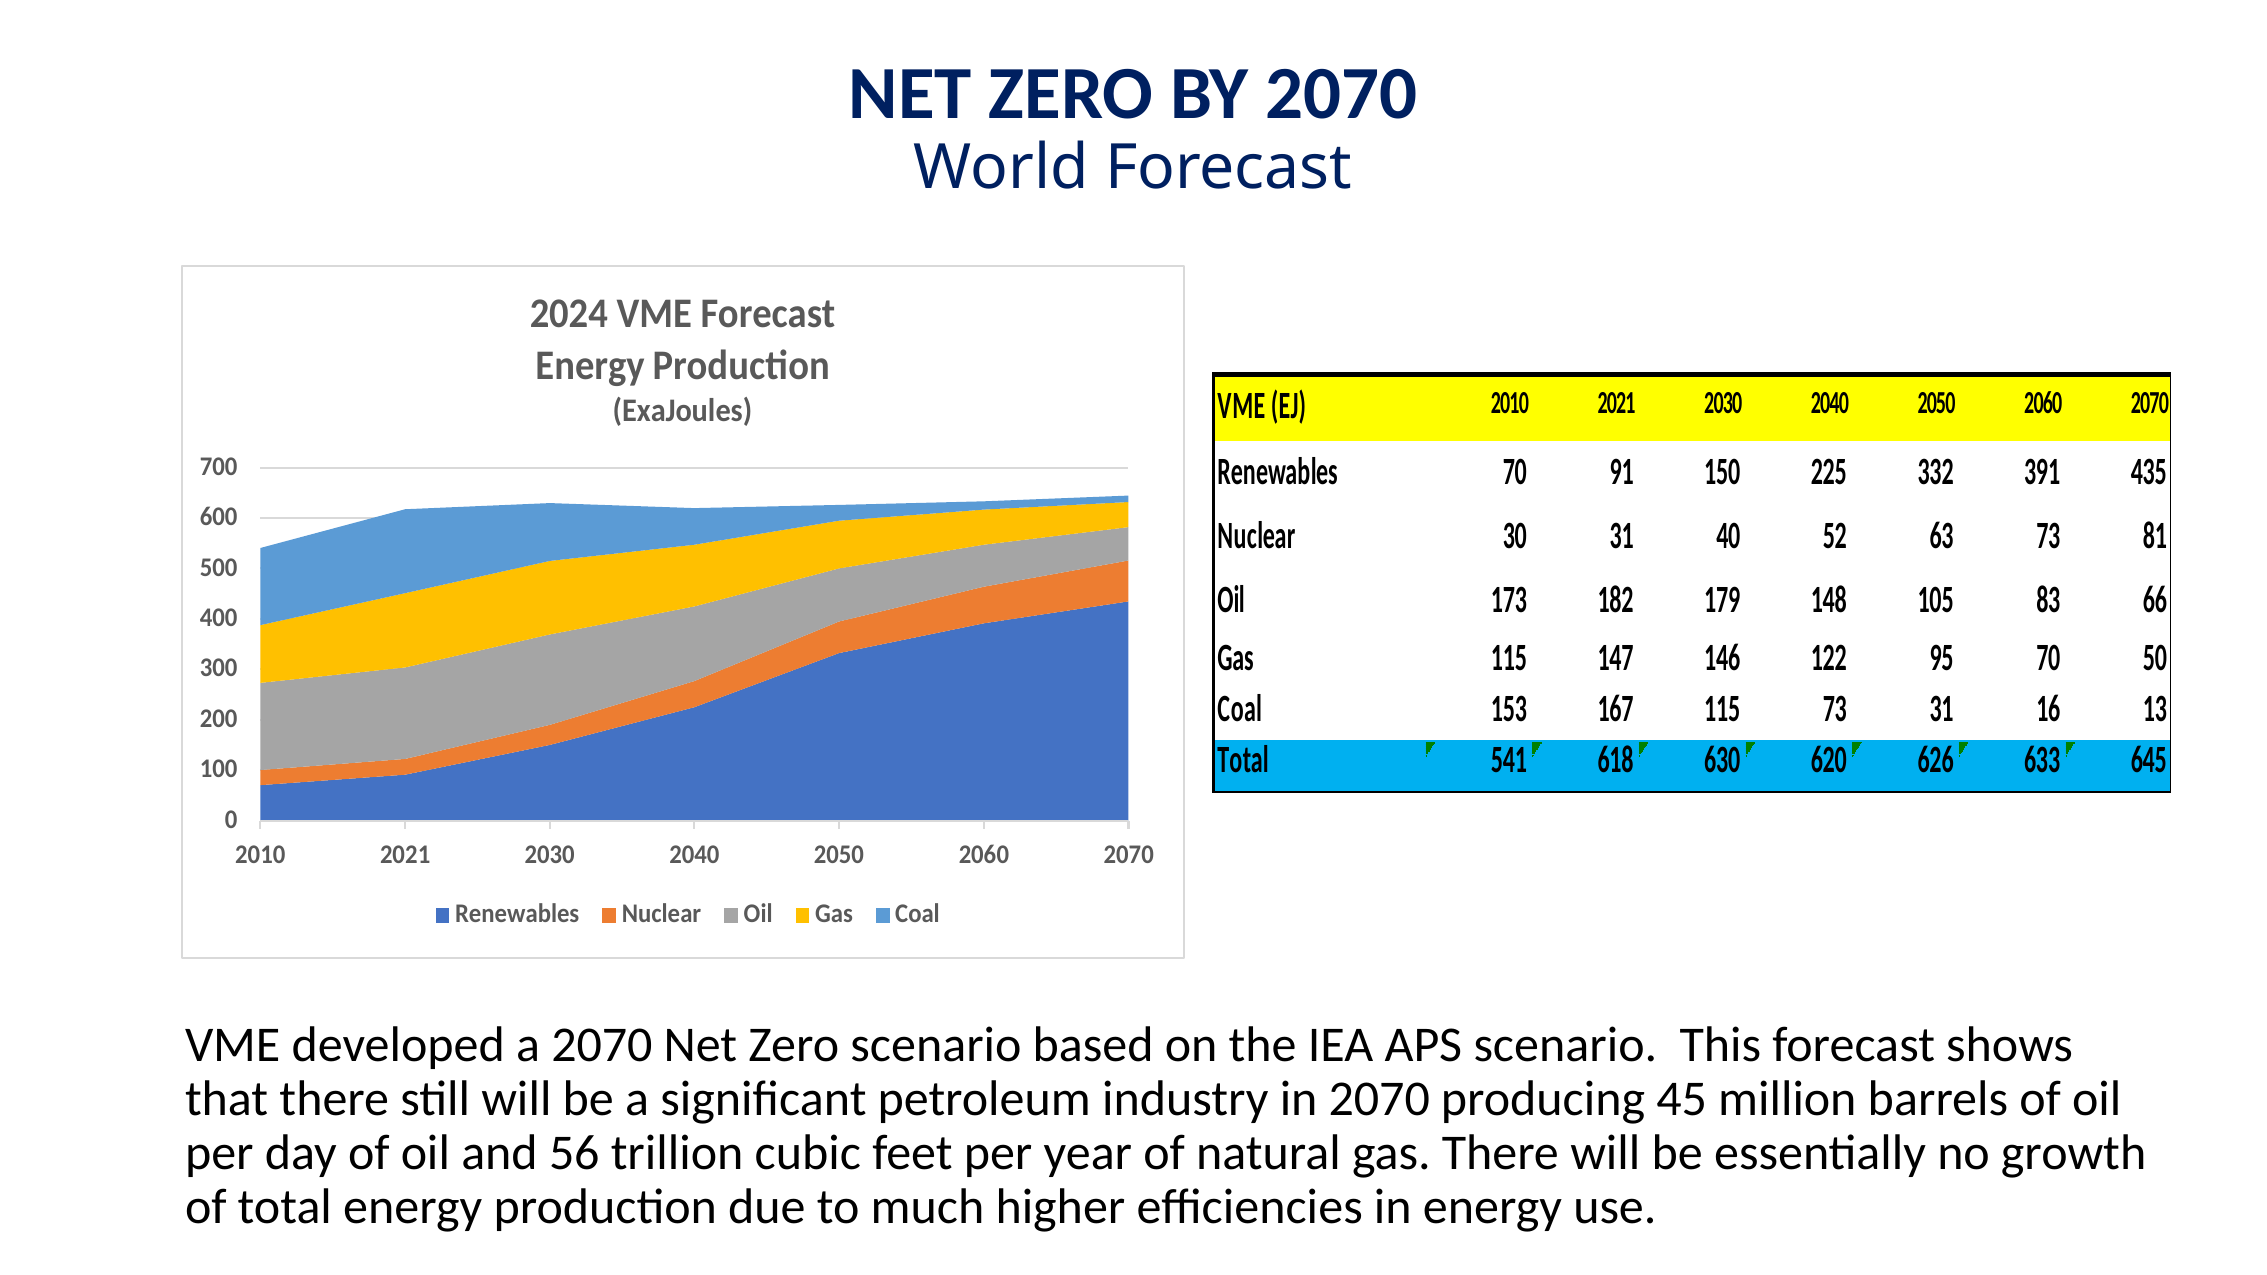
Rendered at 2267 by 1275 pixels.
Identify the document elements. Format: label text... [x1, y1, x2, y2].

picture [180, 264, 1185, 960]
title NET ZERO BY 2070 World Forecast [0, 30, 2267, 226]
list VME developed a 2070 Net Zero scenario based on the IEA APS scenario. This forecast shows that there still will be a significant petroleum industry in 2070 producing 45 million barrels of oil per day of oil and 56 trillion cubic feet per year of natural gas. There will be essentially no growth of total energy production due to much higher efficiencies in energy use. [170, 1010, 2169, 1261]
picture [1212, 372, 2173, 796]
